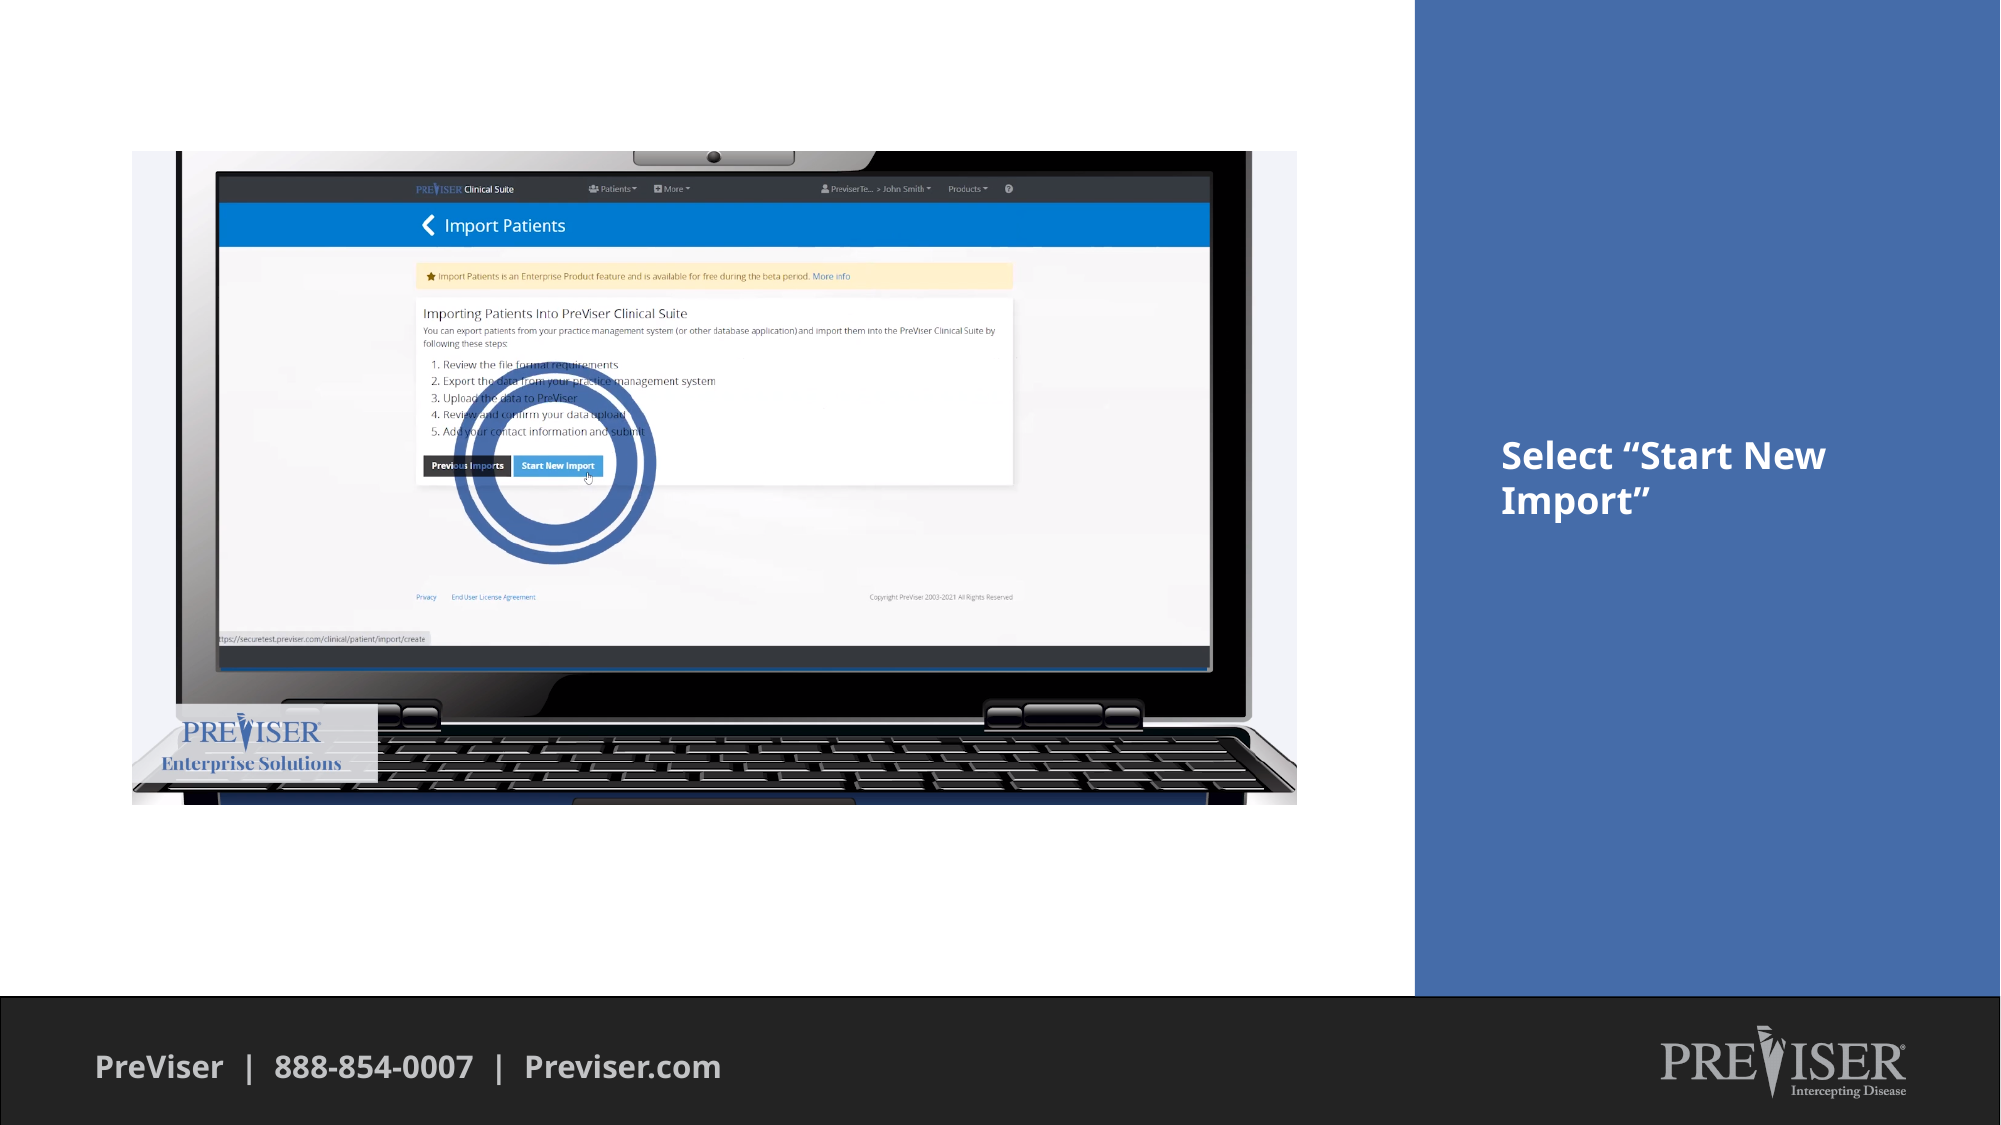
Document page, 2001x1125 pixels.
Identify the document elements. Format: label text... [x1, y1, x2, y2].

picture [1653, 1021, 1916, 1103]
text_box Click by click: [1414, 0, 2000, 997]
text_box Select “Start New Import” [1486, 424, 1929, 530]
picture [132, 150, 1298, 805]
footer PreViser | 888-854-0007 | Previser.com [94, 1036, 1361, 1097]
